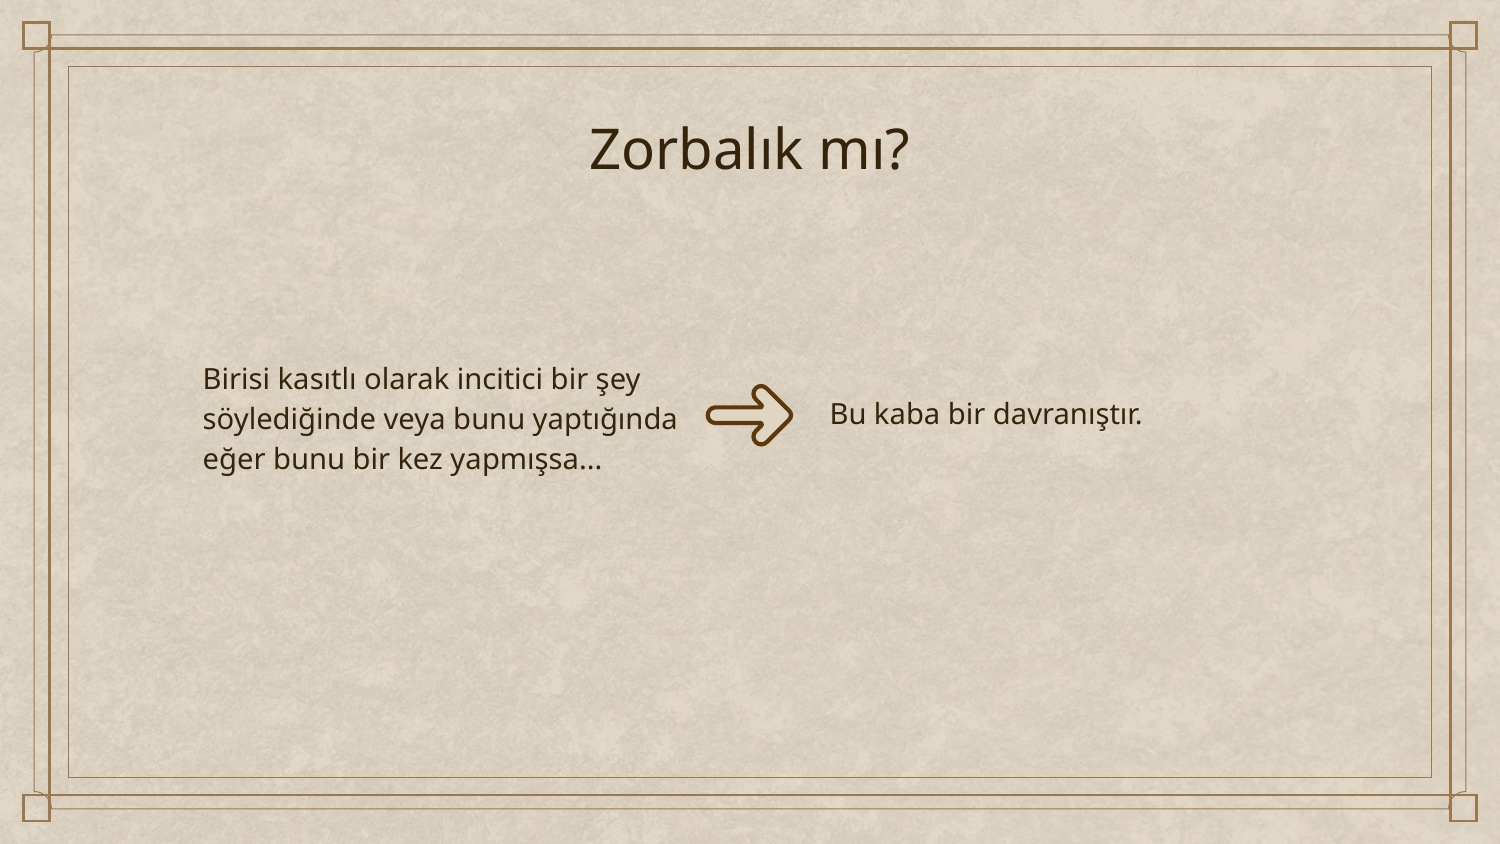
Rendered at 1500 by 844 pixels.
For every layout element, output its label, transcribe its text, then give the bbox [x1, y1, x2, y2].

picture [0, 0, 1500, 844]
subtitle Bu kaba bir davranıştır. [791, 339, 1313, 652]
title Zorbalık mı? [187, 98, 1313, 204]
text_box [705, 383, 794, 447]
subtitle Birisi kasıtlı olarak incitici bir şey söylediğinde veya bunu yaptığında eğer bunu bir kez yapmışsa... [187, 339, 709, 652]
